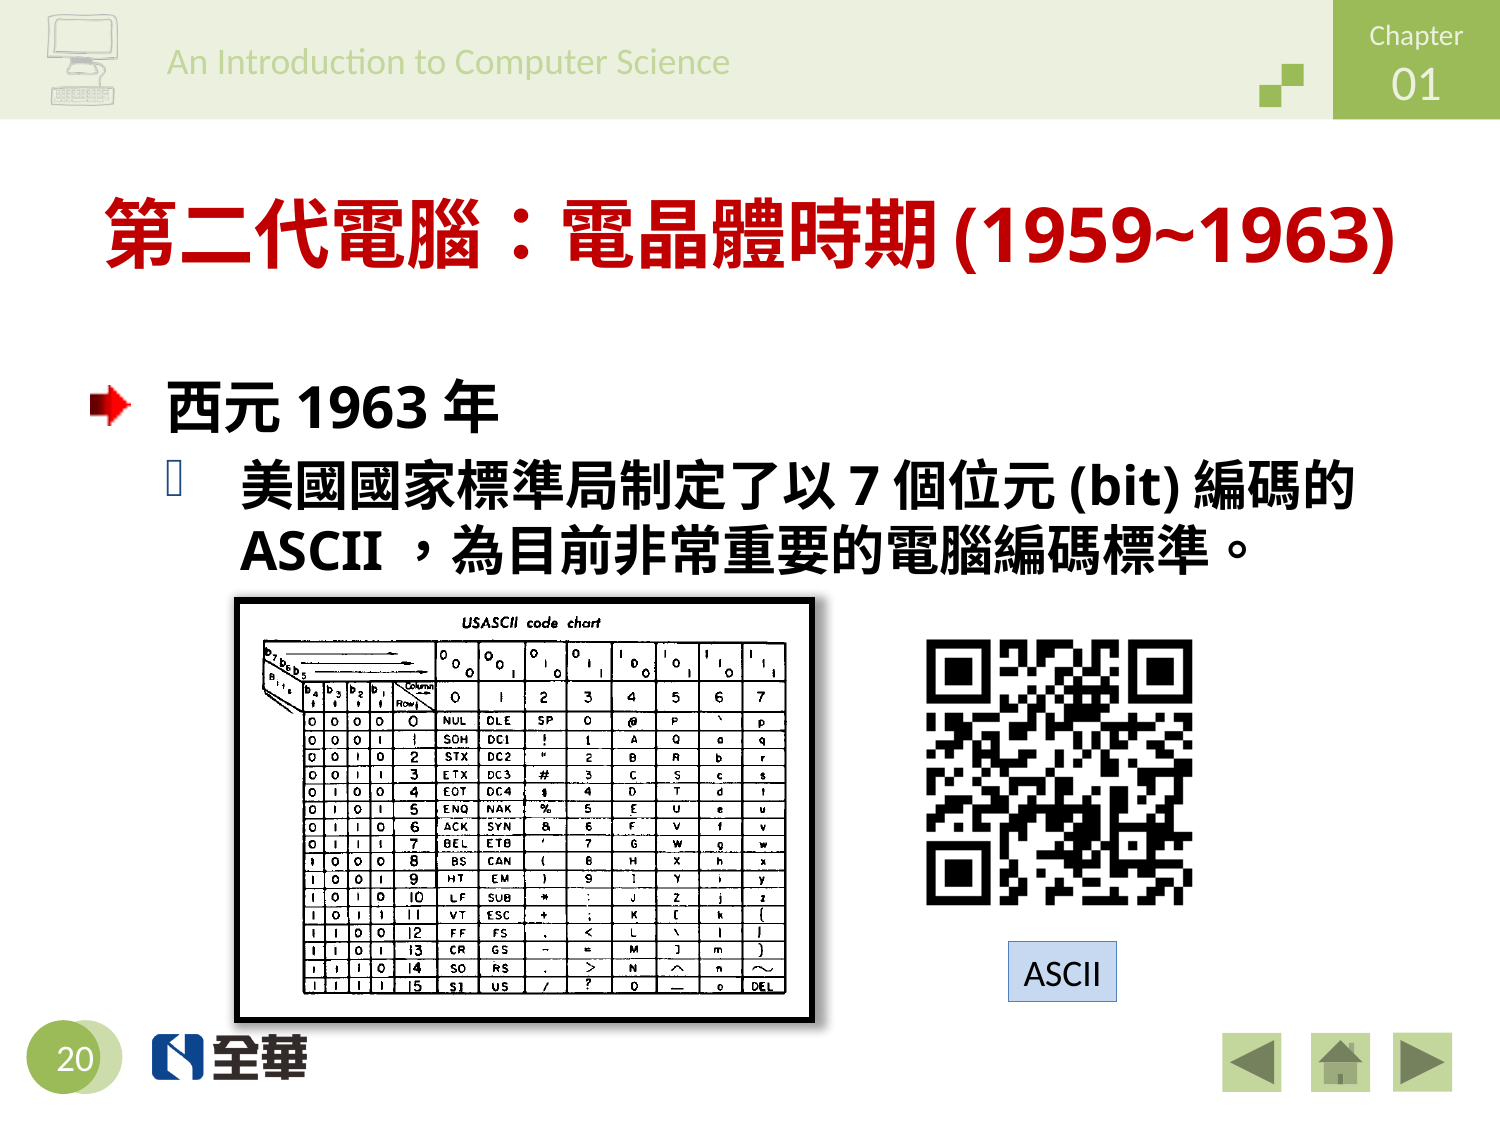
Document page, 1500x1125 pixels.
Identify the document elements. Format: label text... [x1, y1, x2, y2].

list 西元1963年 美國國家標準局制定了以7個位元(bit)編碼的ASCII，為目前非常重要的電腦編碼標準。 [75, 363, 1425, 1005]
picture [152, 1034, 307, 1080]
picture [240, 603, 810, 1017]
title 第二代電腦：電晶體時期(1959~1963) [75, 138, 1425, 327]
text_box ASCII [1008, 950, 1117, 1002]
picture [889, 603, 1229, 942]
picture [47, 14, 118, 106]
picture [90, 385, 131, 426]
